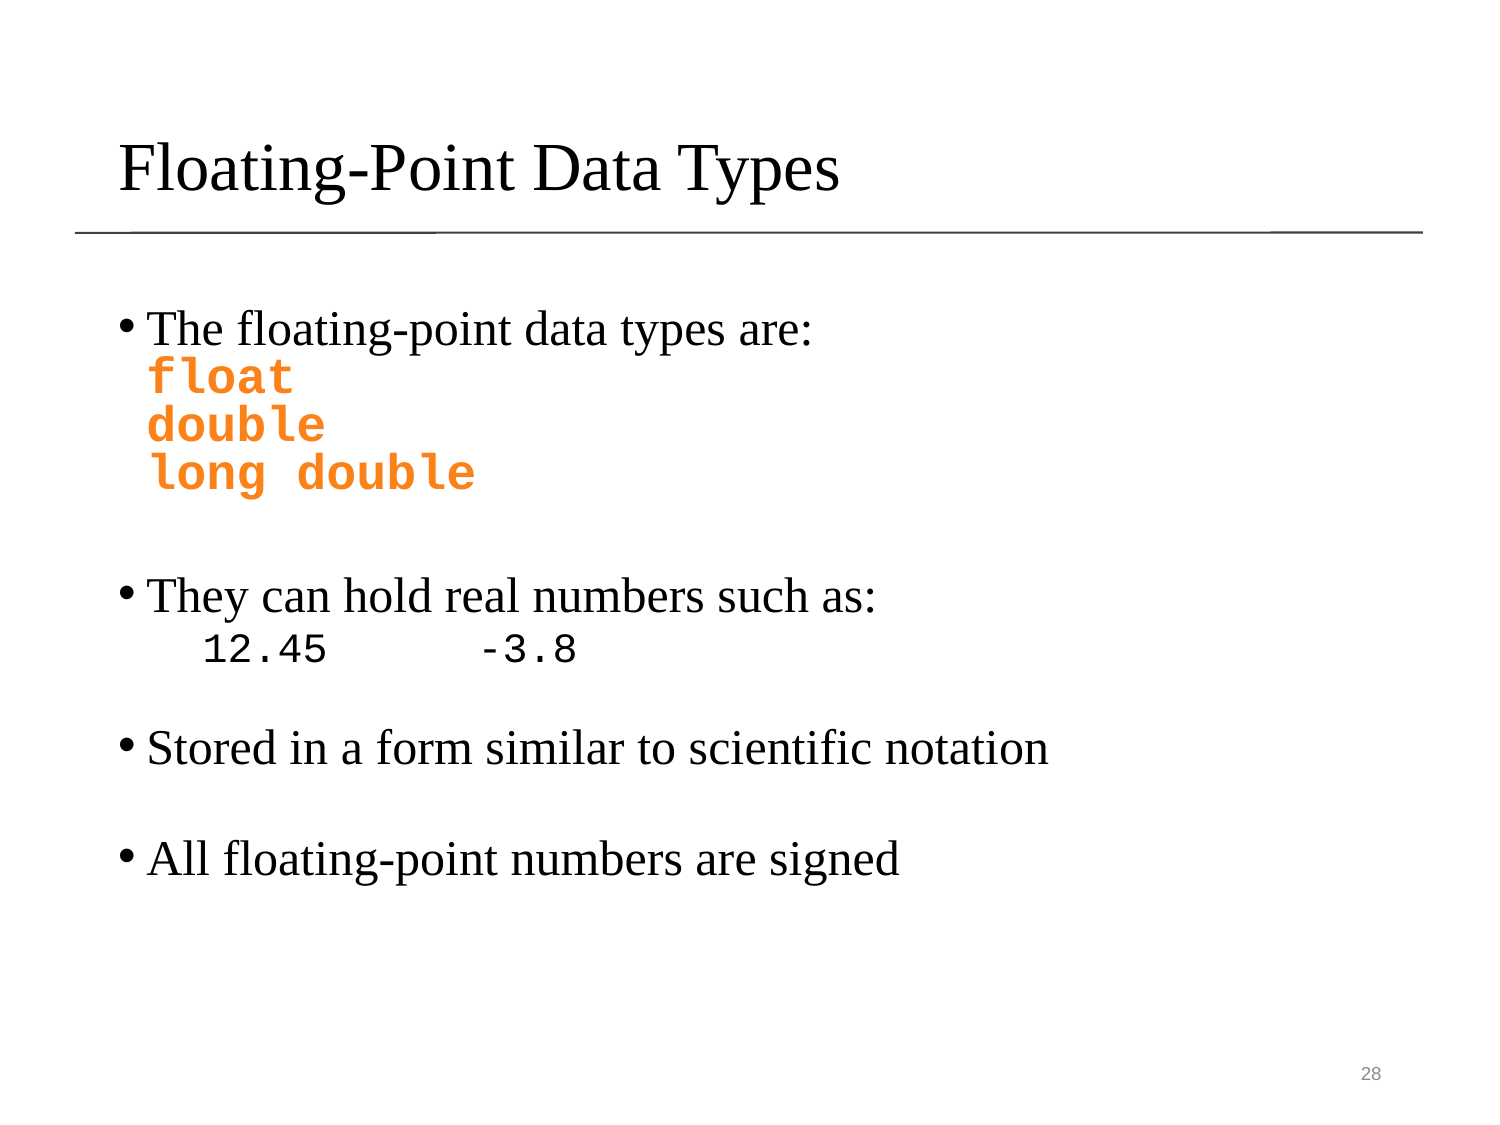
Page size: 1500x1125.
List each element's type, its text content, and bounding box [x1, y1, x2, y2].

title Floating-Point Data Types [103, 59, 1397, 278]
list The floating-point data types are: float double long double They can hold real numbers such as: 12.45 -3.8 Stored in a form similar to scientific notation All floating-point numbers are signed [103, 299, 1397, 1014]
slide_number 28 [1059, 1042, 1397, 1103]
